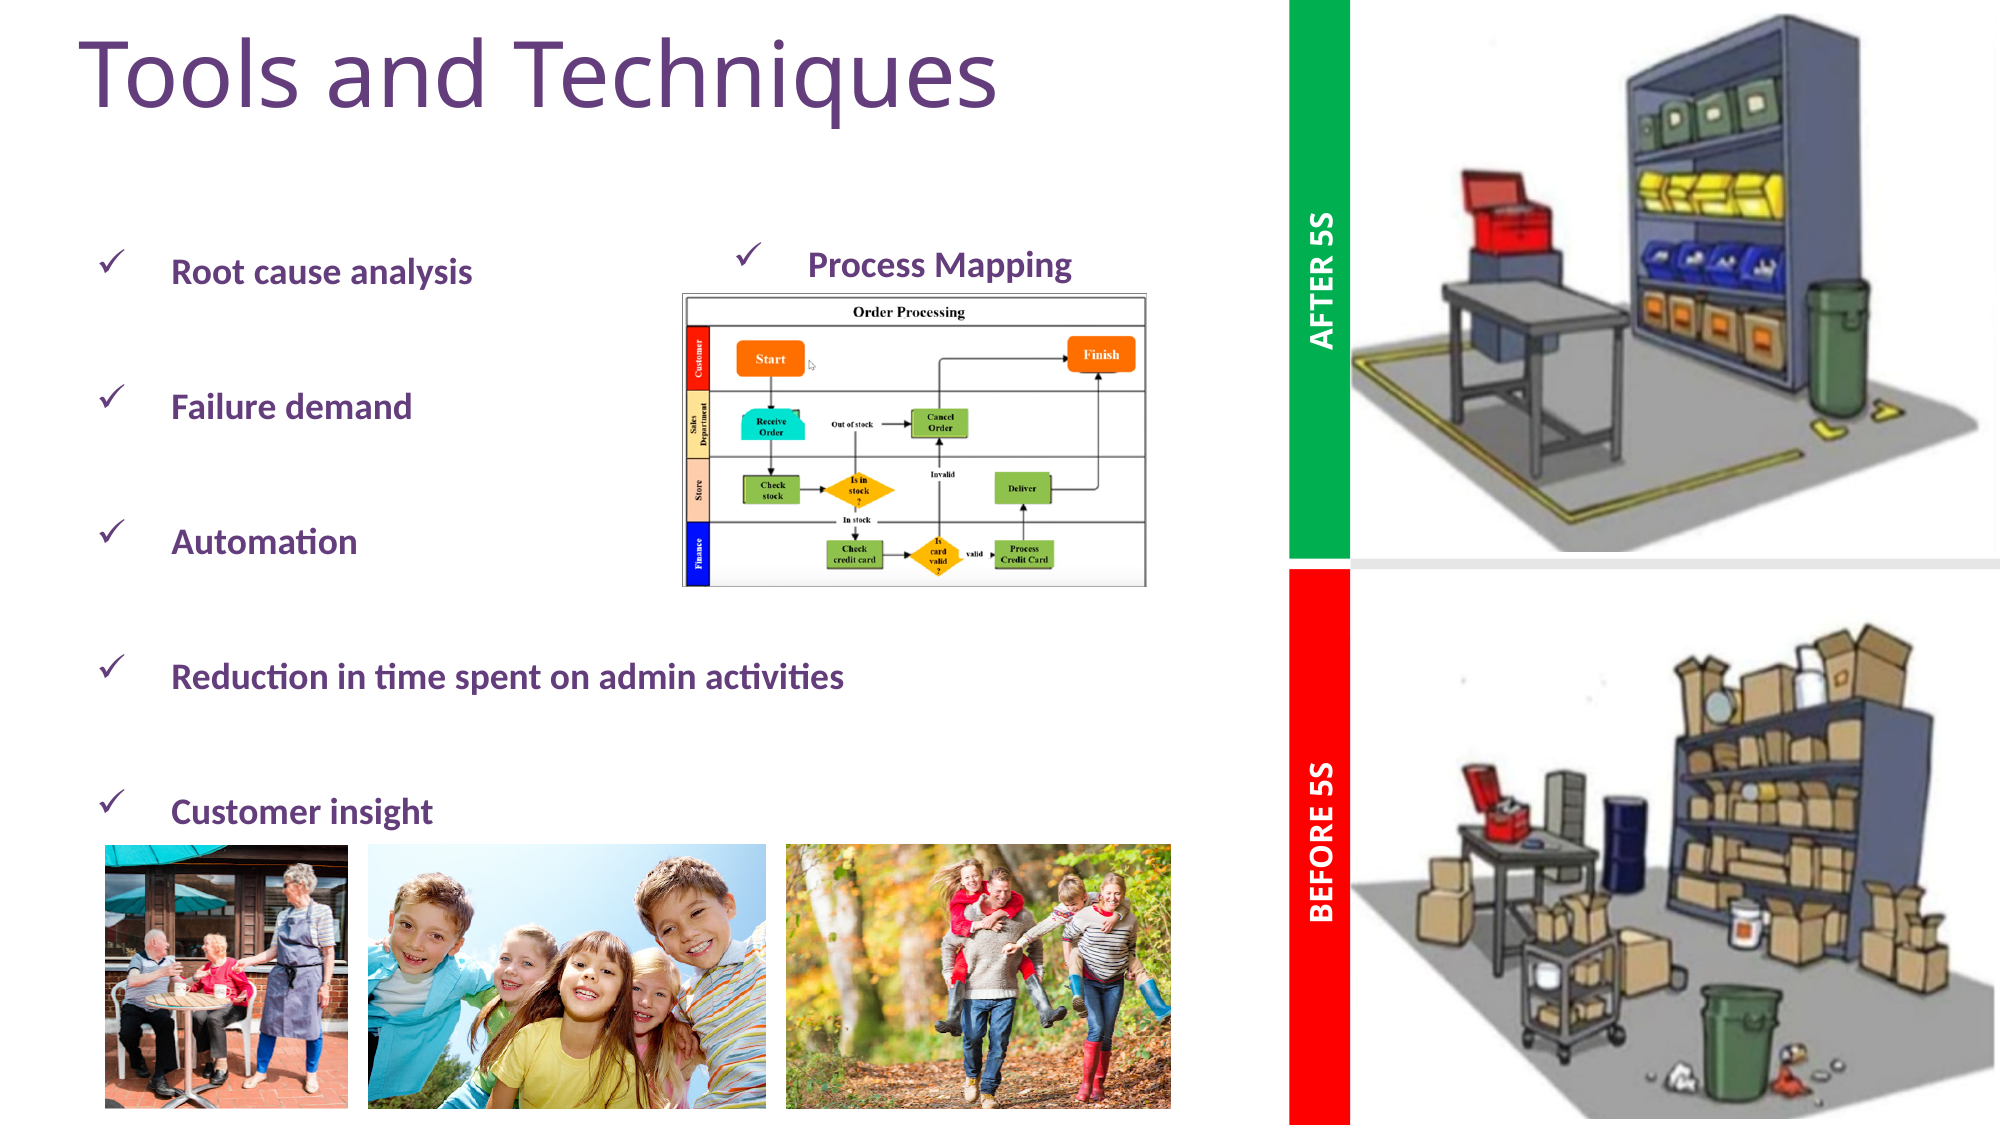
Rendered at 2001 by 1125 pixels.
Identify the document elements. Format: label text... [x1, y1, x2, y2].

picture [105, 844, 348, 1109]
text_box [1351, 558, 2000, 570]
picture [786, 844, 1171, 1109]
text_box AFTER 5S [1289, 0, 1351, 5]
text_box AFTER 5S [1289, 248, 1351, 558]
text_box Process Mapping [718, 187, 1088, 293]
picture [682, 293, 1147, 587]
text_box [1289, 558, 1351, 570]
text_box BEFORE 5S [1289, 570, 1351, 1125]
text_box Tools and Techniques [63, 5, 1789, 135]
text_box Root cause analysis Failure demand Automation Reduction in time spent on admin activities Customer insight [84, 145, 1281, 934]
picture [1348, 605, 1996, 1119]
picture [368, 844, 766, 1109]
text_box [130, 135, 1348, 248]
picture [1348, 13, 1996, 552]
